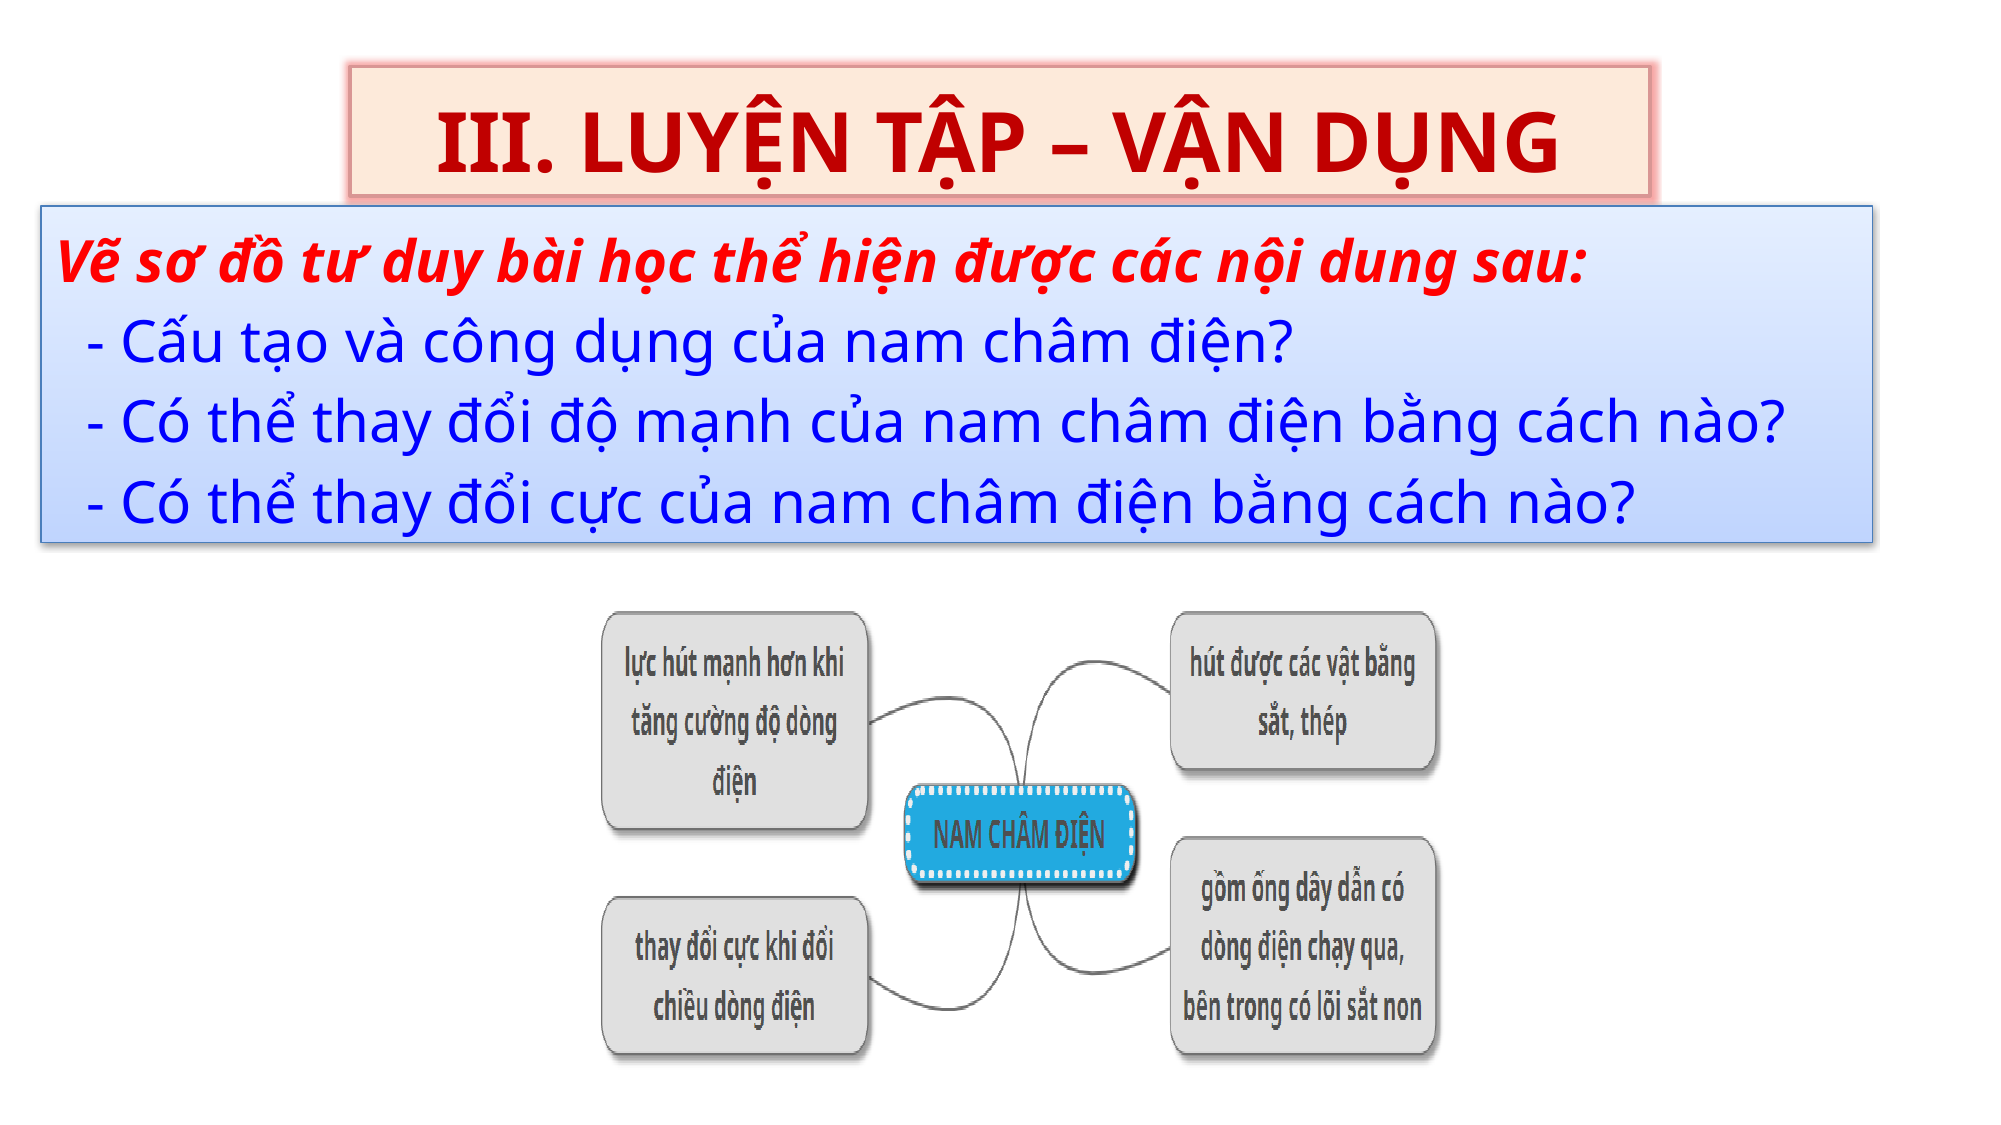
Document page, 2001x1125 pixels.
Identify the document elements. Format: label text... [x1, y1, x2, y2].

text_box Vẽ sơ đồ tư duy bài học thể hiện được các nội dung sau: - Cấu tạo và công dụng của nam châm điện? - Có thể thay đổi độ mạnh của nam châm điện bằng cách nào? - Có thể thay đổi cực của nam châm điện bằng cách nào? [40, 205, 1873, 543]
picture [577, 562, 1469, 1120]
text_box III. LUYỆN TẬP – VẬN DỤNG [350, 66, 1650, 197]
